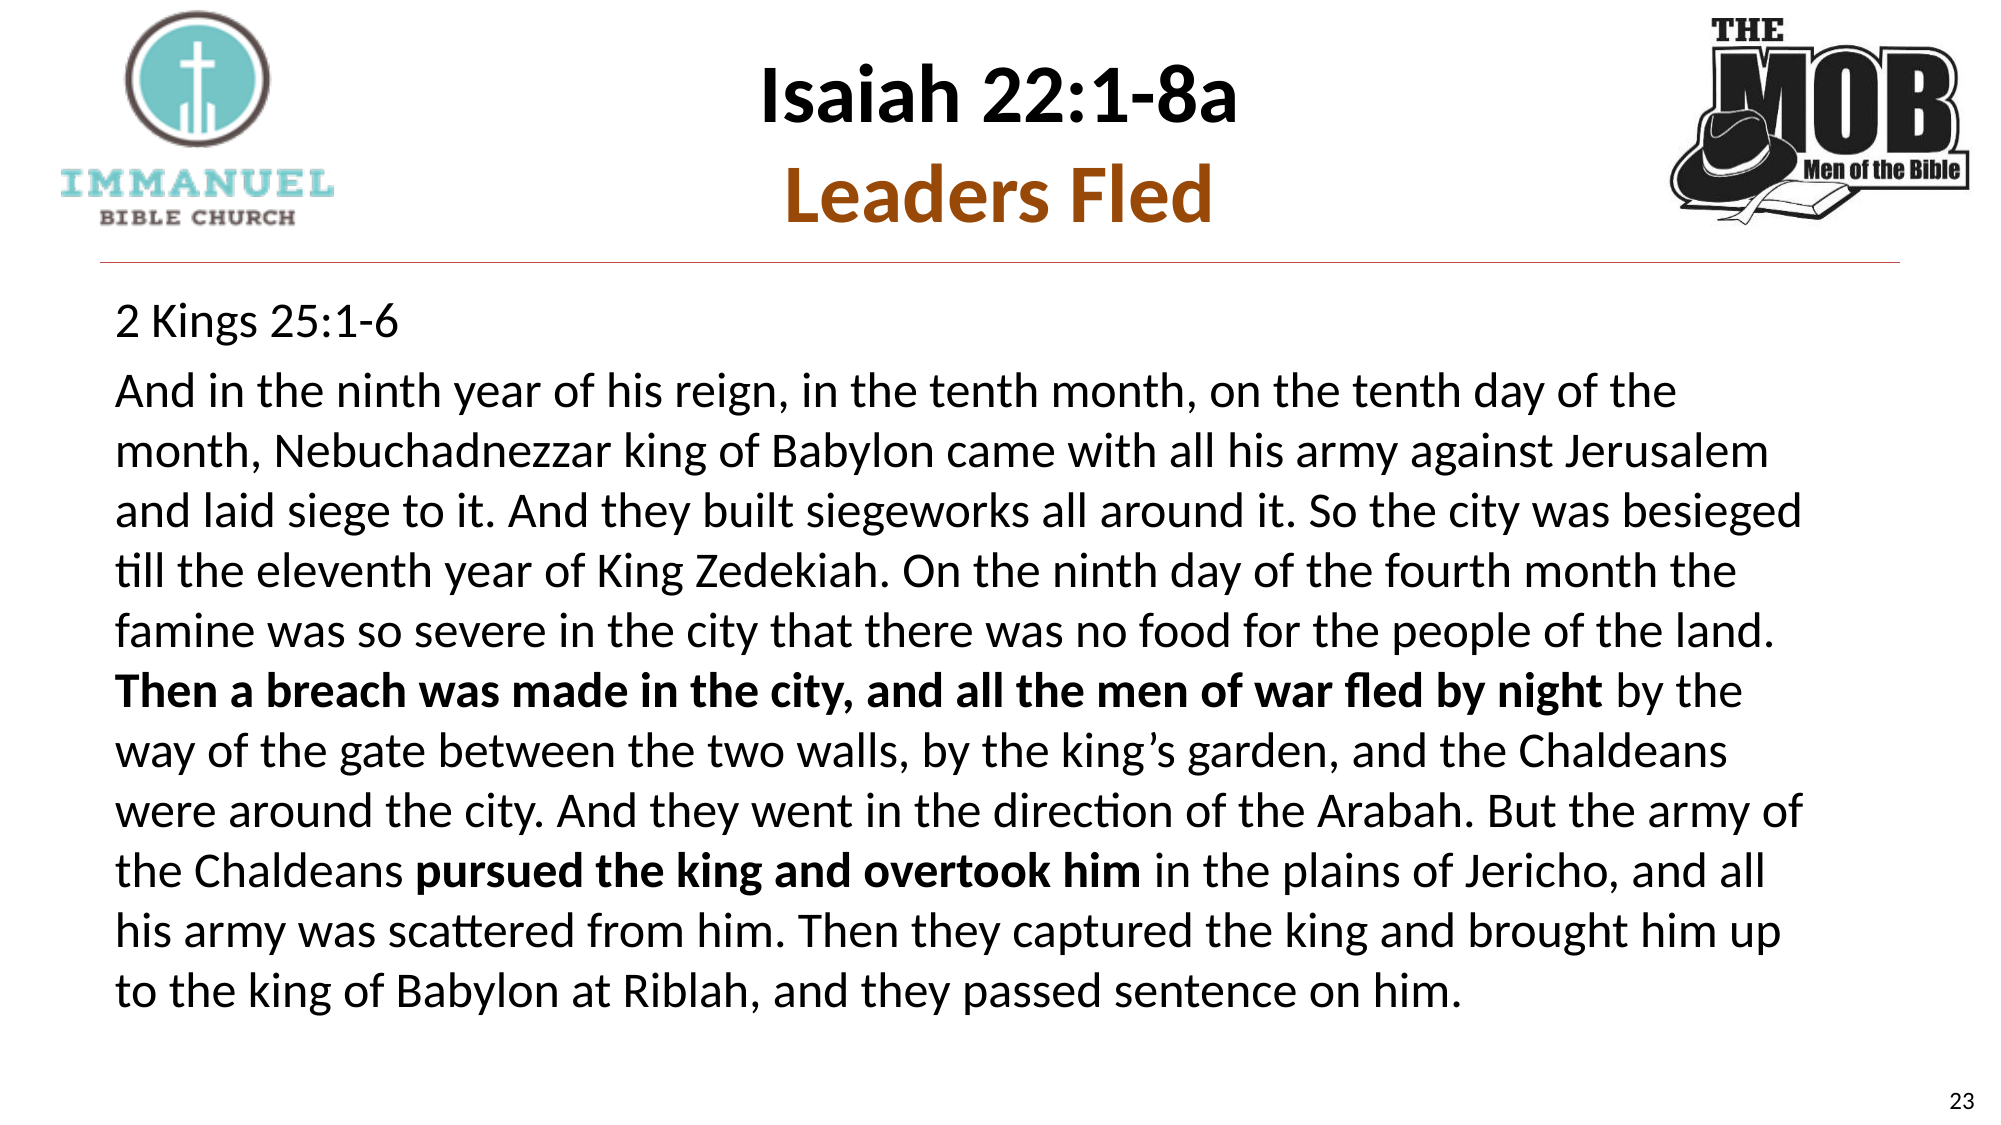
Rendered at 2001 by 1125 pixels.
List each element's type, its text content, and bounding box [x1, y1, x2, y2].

picture [58, 0, 338, 250]
picture [1662, 18, 1975, 228]
list 2 Kings 25:1-6 And in the ninth year of his reign, in the tenth month, on the tenth day of the month, Nebuchadnezzar king of Babylon came with all his army against Jerusalem and laid siege to it. And they built siegeworks all around it. So the city was besieged till the eleventh year of King Zedekiah. On the ninth day of the fourth month the famine was so severe in the city that there was no food for the people of the land. Then a breach was made in the city, and all the men of war fled by night by the way of the gate between the two walls, by the king’s garden, and the Chaldeans were around the city. And they went in the direction of the Arabah. But the army of the Chaldeans pursued the king and overtook him in the plains of Jericho, and all his army was scattered from him. Then they captured the king and brought him up to the king of Babylon at Riblah, and they passed sentence on him. [99, 279, 1840, 1087]
slide_number 23 [1839, 1069, 1990, 1125]
title Isaiah 22:1-8a Leaders Fled [99, 45, 1900, 233]
